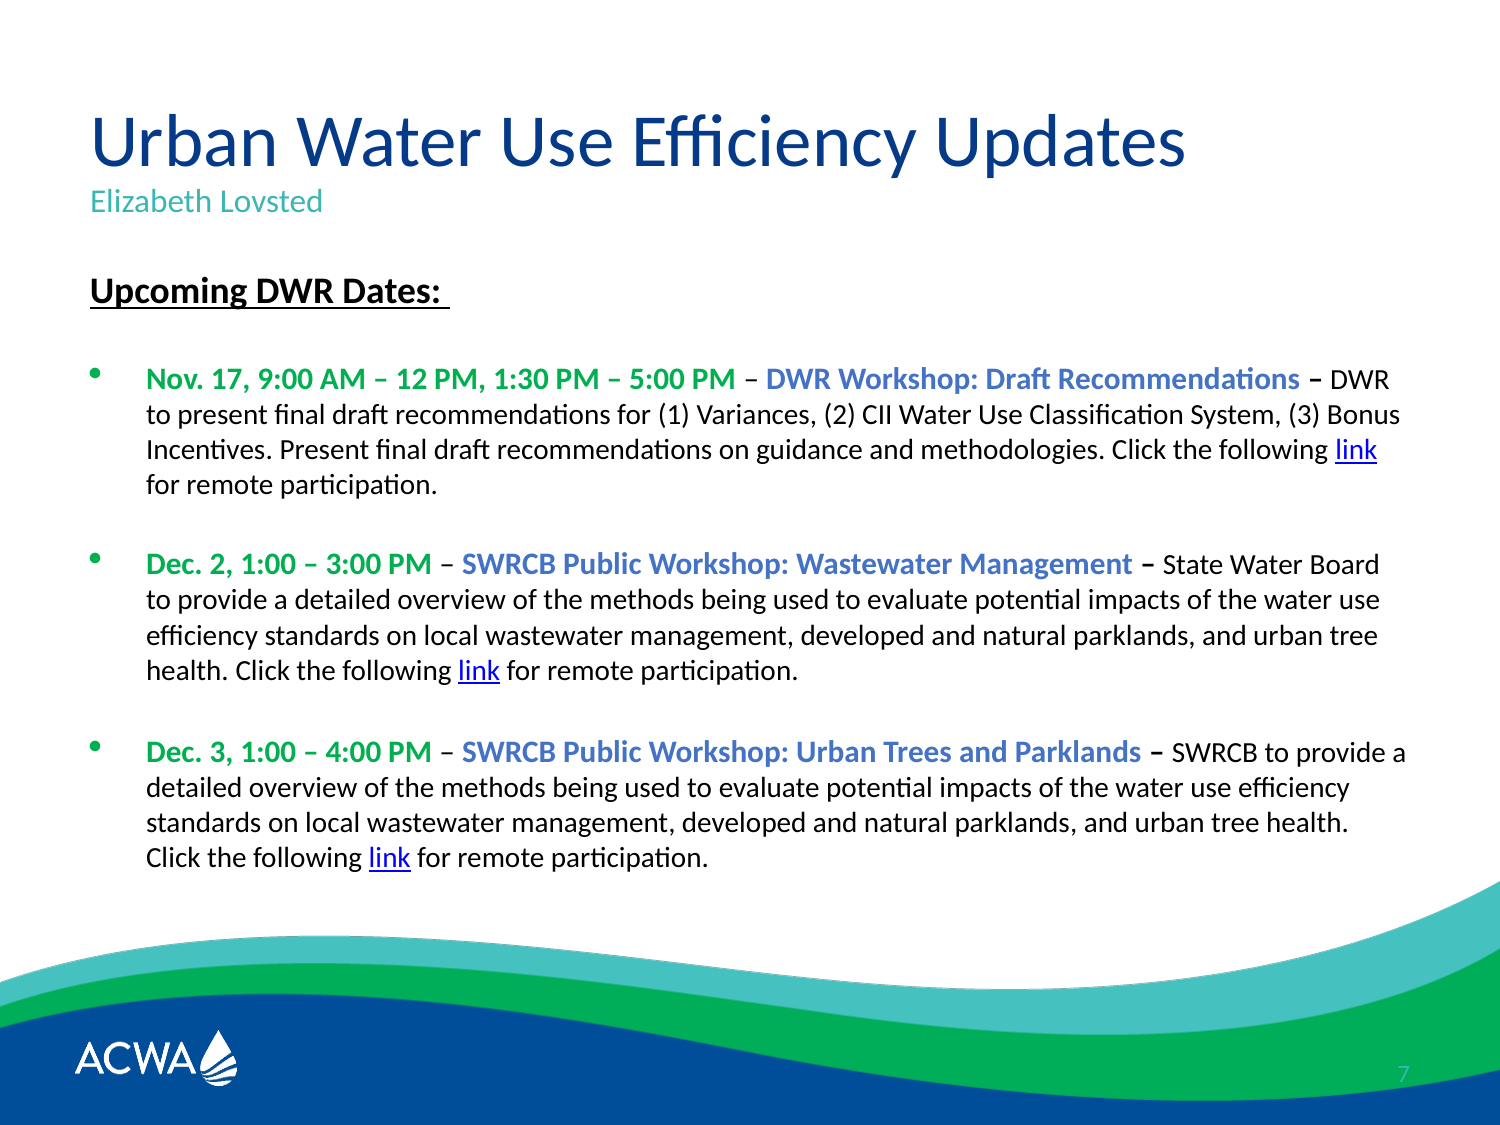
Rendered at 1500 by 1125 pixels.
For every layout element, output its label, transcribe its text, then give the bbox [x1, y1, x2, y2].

slide_number 7 [1074, 1042, 1425, 1103]
title Urban Water Use Efficiency Updates [75, 43, 1425, 189]
text_box Upcoming DWR Dates: Nov. 17, 9:00 AM – 12 PM, 1:30 PM – 5:00 PM – DWR Workshop: Draft Recommendations – DWR to present final draft recommendations for (1) Variances, (2) CII Water Use Classification System, (3) Bonus Incentives. Present final draft recommendations on guidance and methodologies. Click the following link for remote participation. Dec. 2, 1:00 – 3:00 PM – SWRCB Public Workshop: Wastewater Management – State Water Board to provide a detailed overview of the methods being used to evaluate potential impacts of the water use efficiency standards on local wastewater management, developed and natural parklands, and urban tree health. Click the following link for remote participation. Dec. 3, 1:00 – 4:00 PM – SWRCB Public Workshop: Urban Trees and Parklands – SWRCB to provide a detailed overview of the methods being used to evaluate potential impacts of the water use efficiency standards on local wastewater management, developed and natural parklands, and urban tree health. Click the following link for remote participation. [74, 259, 1425, 924]
list Elizabeth Lovsted [75, 189, 1425, 224]
picture [0, 873, 1500, 1125]
